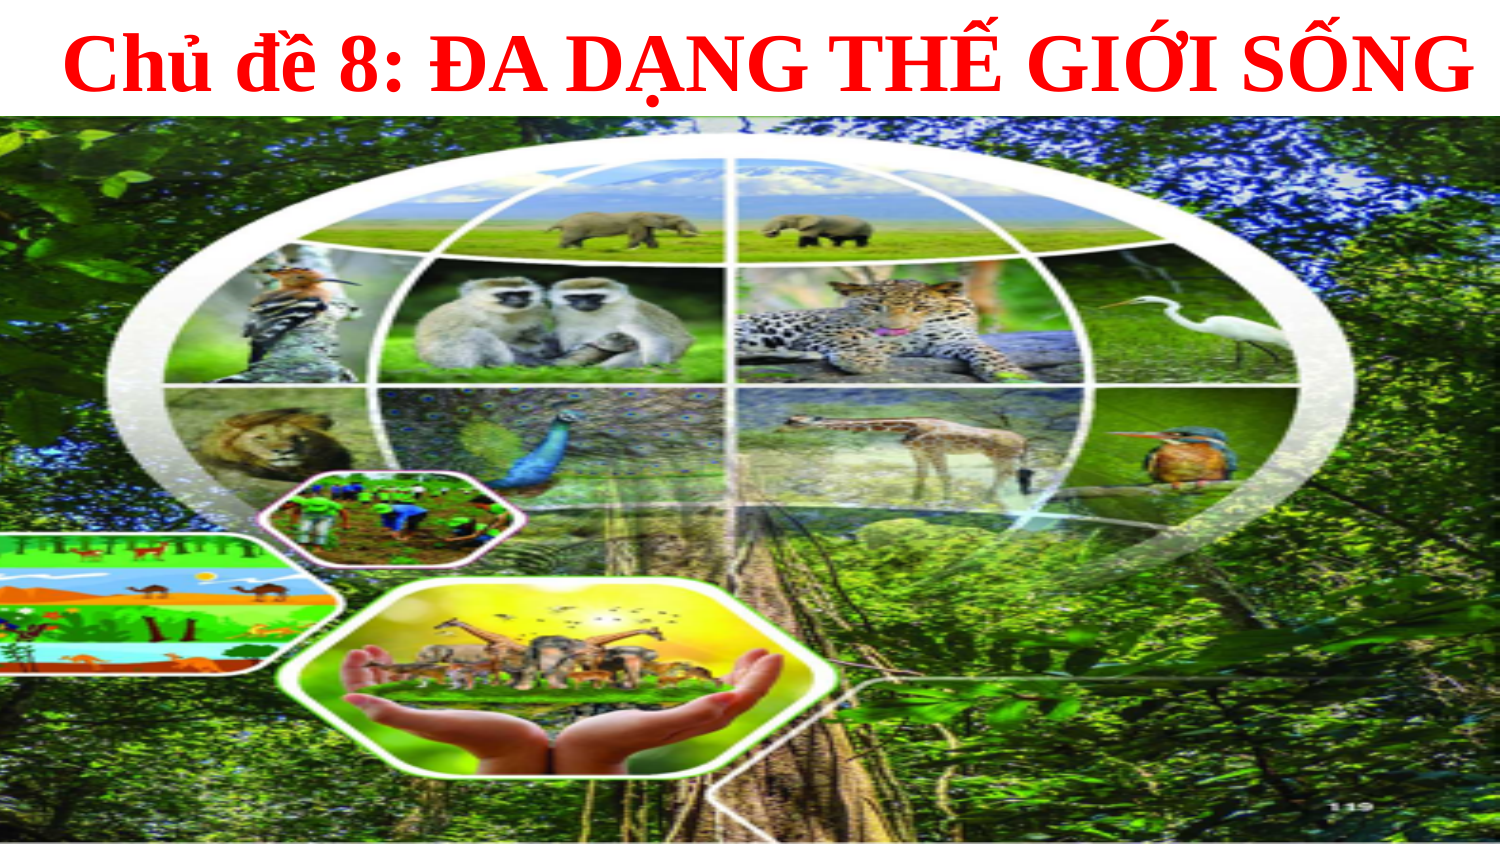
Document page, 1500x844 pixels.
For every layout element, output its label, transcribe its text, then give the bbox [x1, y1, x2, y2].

text_box Chủ đề 8: ĐA DẠNG THẾ GIỚI SỐNG [46, 0, 1492, 115]
picture [0, 116, 1500, 844]
